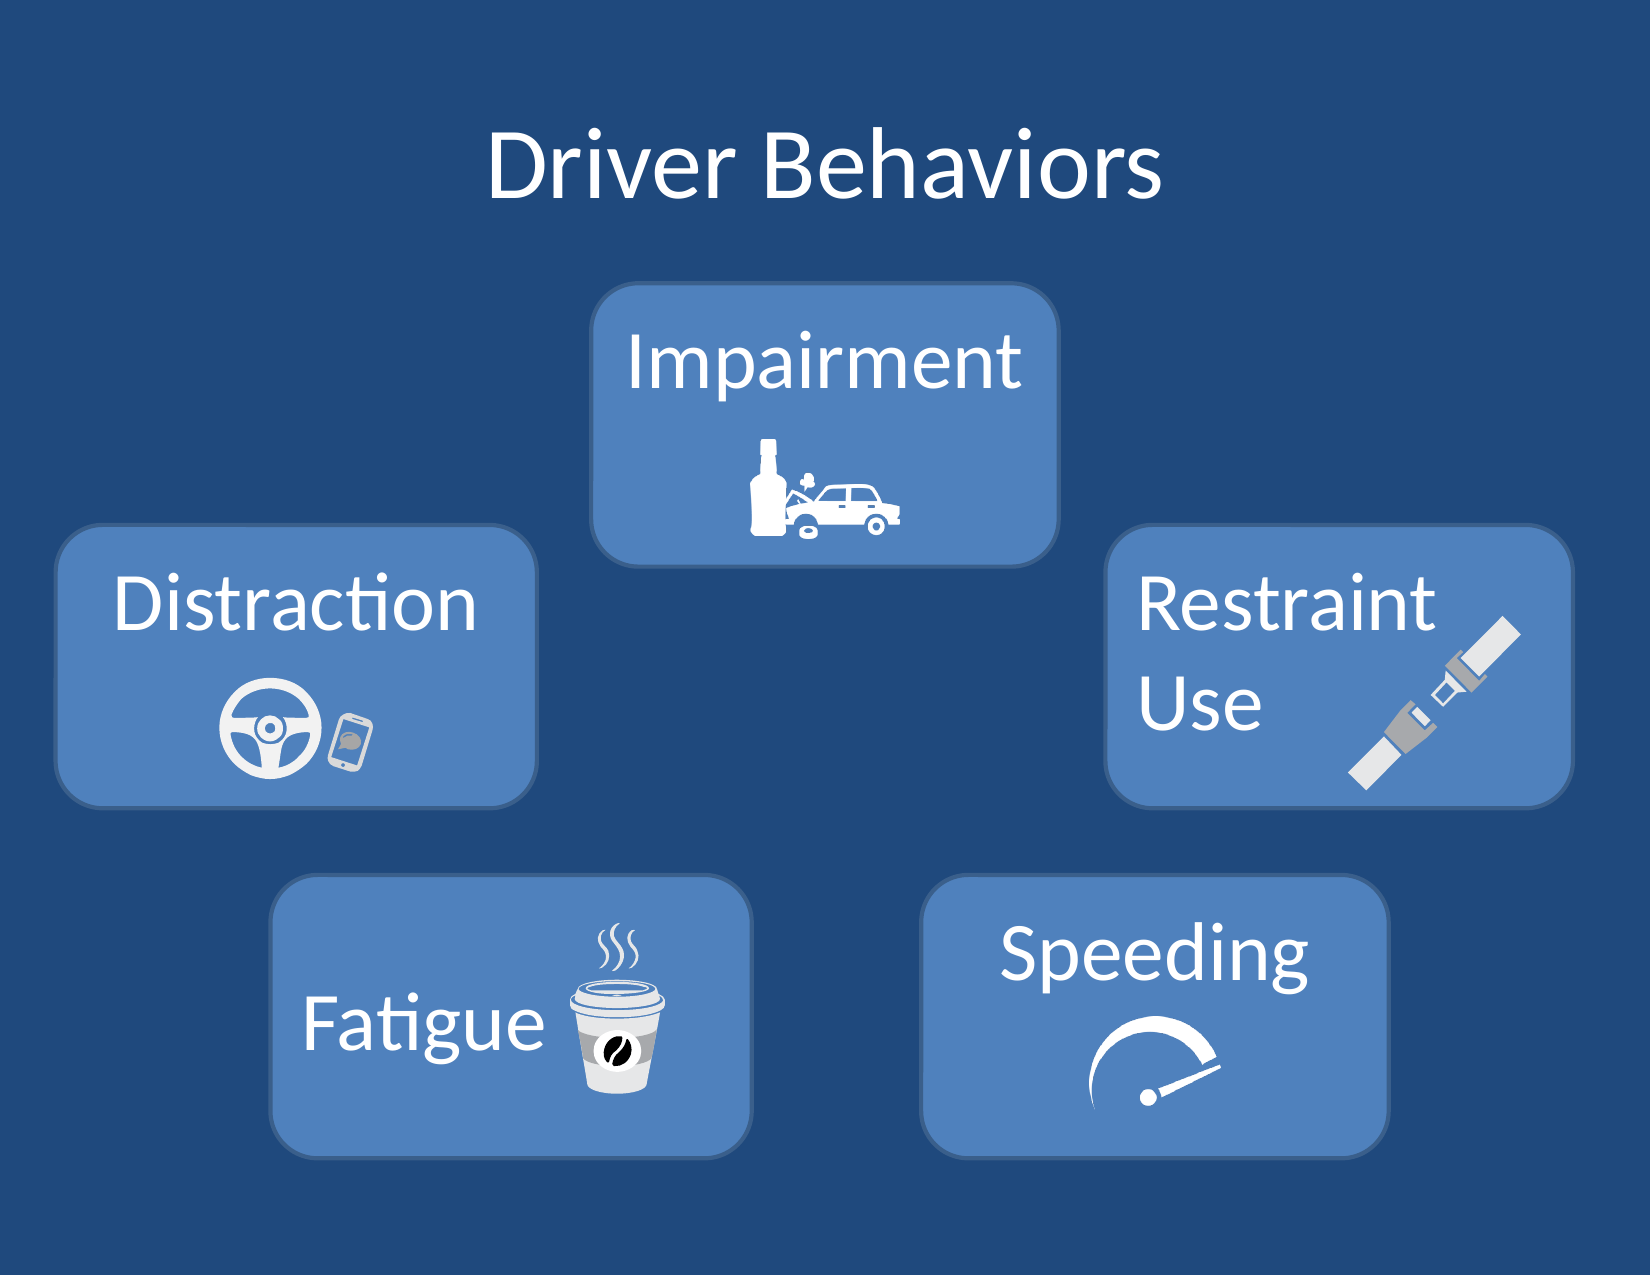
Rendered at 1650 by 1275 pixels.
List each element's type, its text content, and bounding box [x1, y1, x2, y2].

text_box Restraint Use [1103, 522, 1576, 811]
text_box Distraction [53, 522, 539, 811]
picture [749, 439, 901, 539]
title Driver Behaviors [82, 51, 1568, 264]
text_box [1347, 615, 1522, 791]
text_box Speeding [919, 872, 1391, 1161]
picture [1089, 1016, 1221, 1110]
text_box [569, 922, 665, 1094]
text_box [219, 677, 374, 780]
text_box Impairment [589, 281, 1061, 569]
text_box Fatigue [268, 872, 754, 1161]
